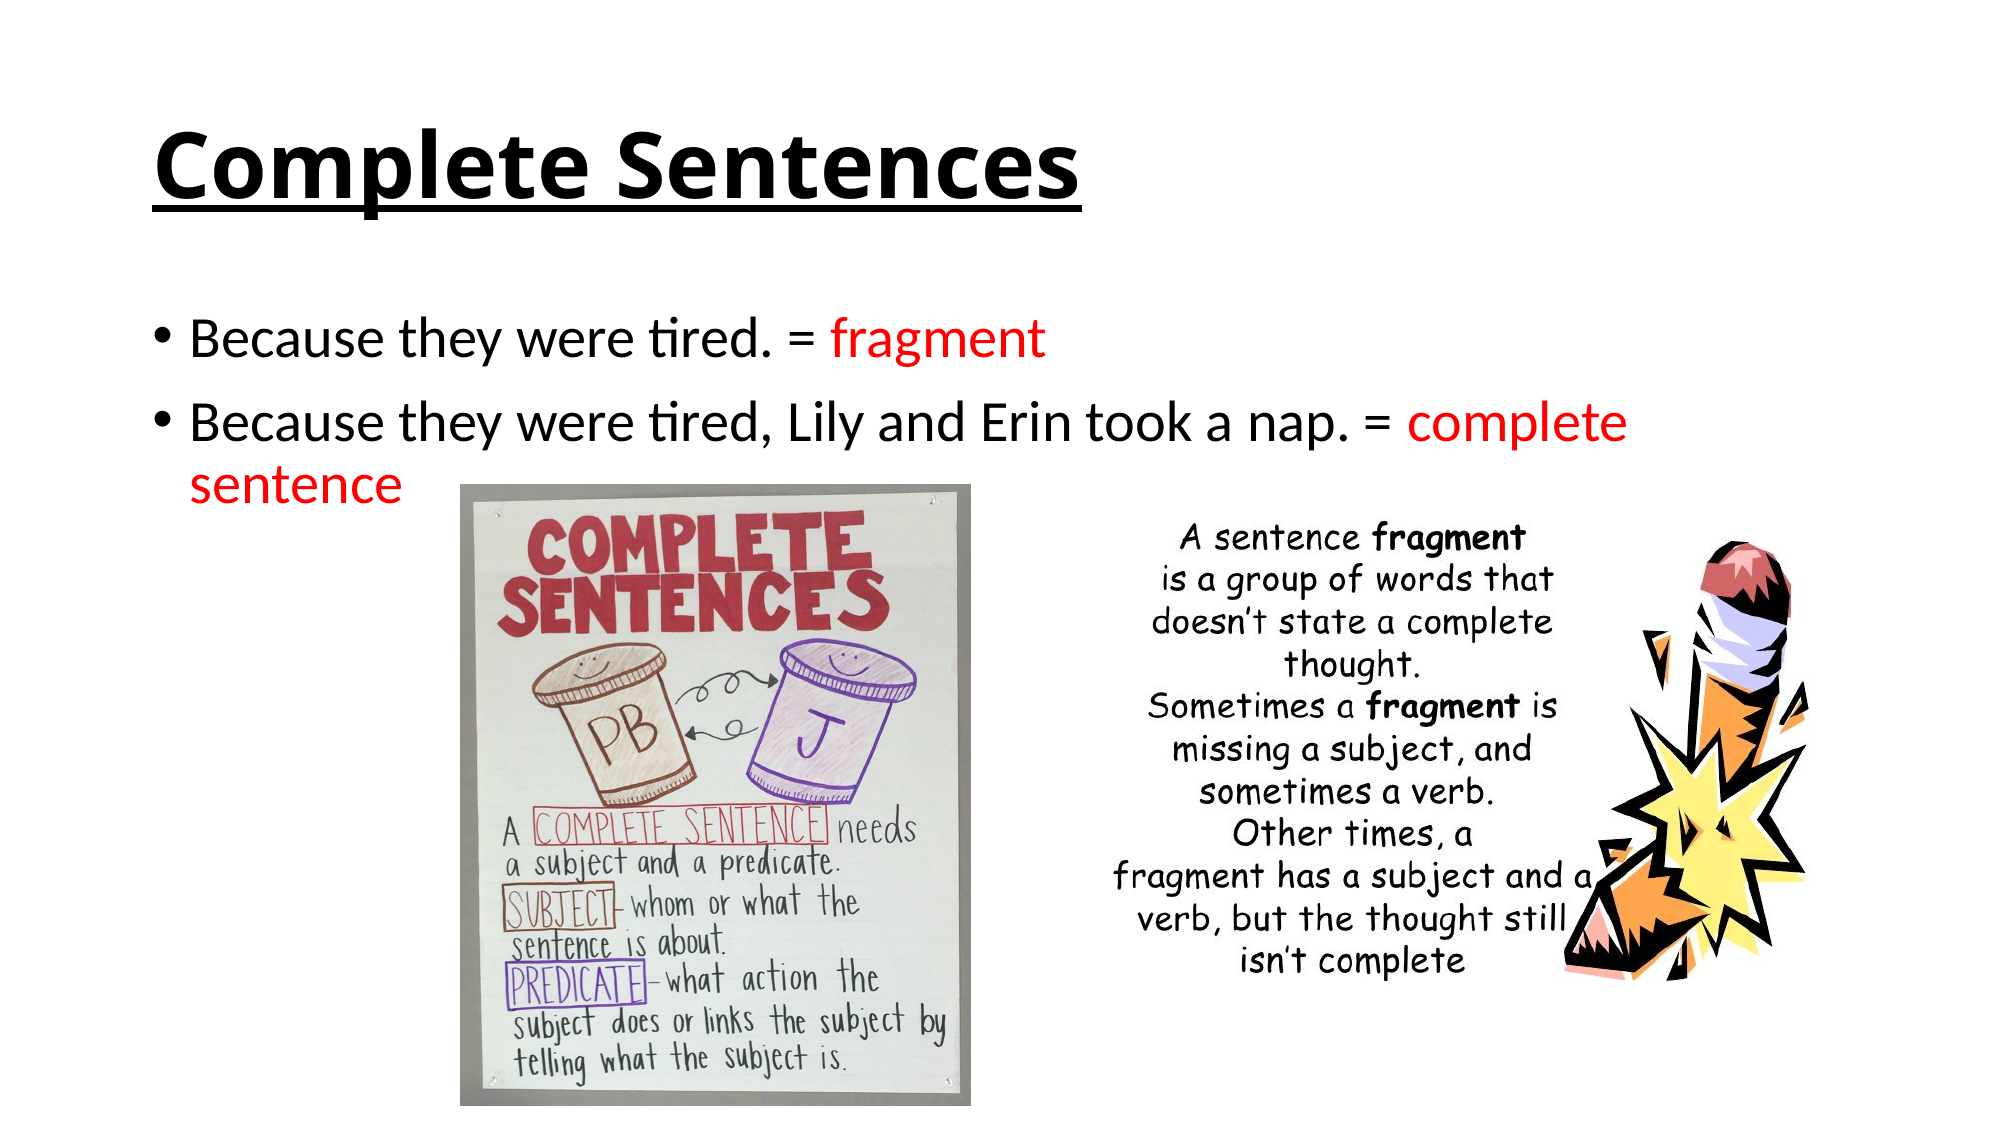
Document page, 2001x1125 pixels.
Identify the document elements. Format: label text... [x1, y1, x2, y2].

title Complete Sentences [137, 59, 1863, 278]
picture [460, 484, 971, 1106]
list Because they were tired. = fragment Because they were tired, Lily and Erin took a nap. = complete sentence [137, 299, 1863, 1014]
picture [1105, 484, 1810, 1014]
